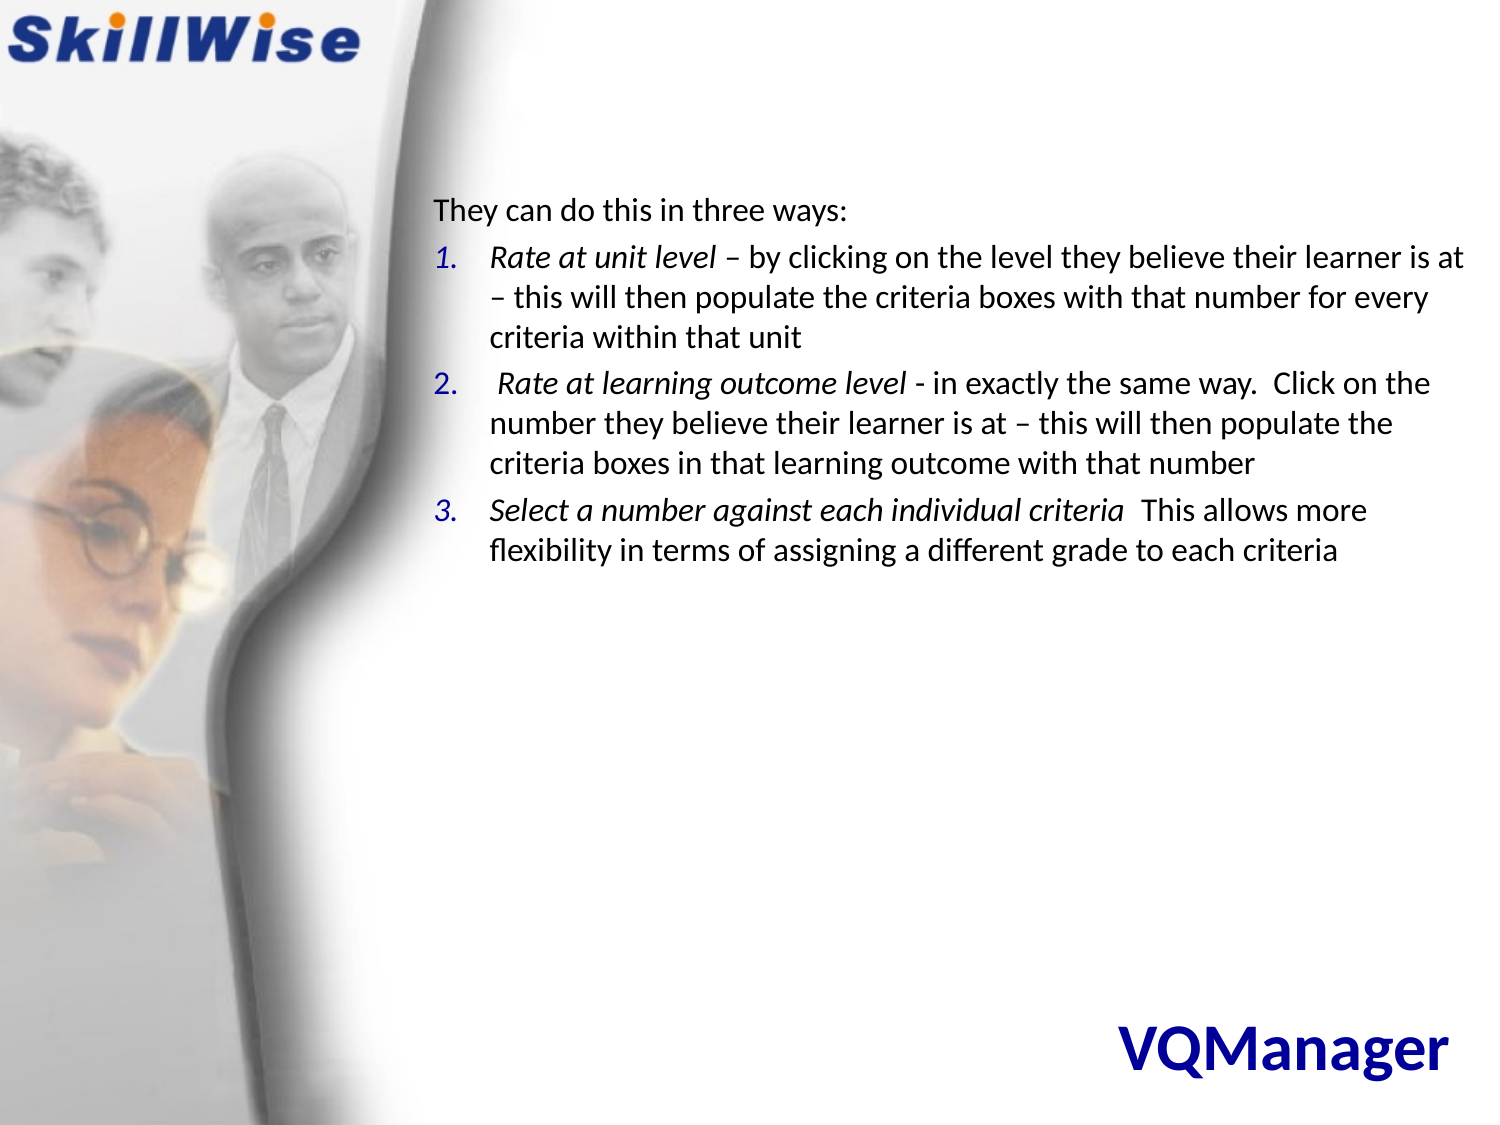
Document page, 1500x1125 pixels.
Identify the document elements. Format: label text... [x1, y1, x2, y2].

picture [0, 0, 1500, 1125]
list They can do this in three ways: Rate at unit level – by clicking on the level they believe their learner is at – this will then populate the criteria boxes with that number for every criteria within that unit Rate at learning outcome level - in exactly the same way. Click on the number they believe their learner is at – this will then populate the criteria boxes in that learning outcome with that number Select a number against each individual criteria This allows more flexibility in terms of assigning a different grade to each criteria [418, 54, 1488, 409]
title VQManager [474, 962, 1500, 1125]
